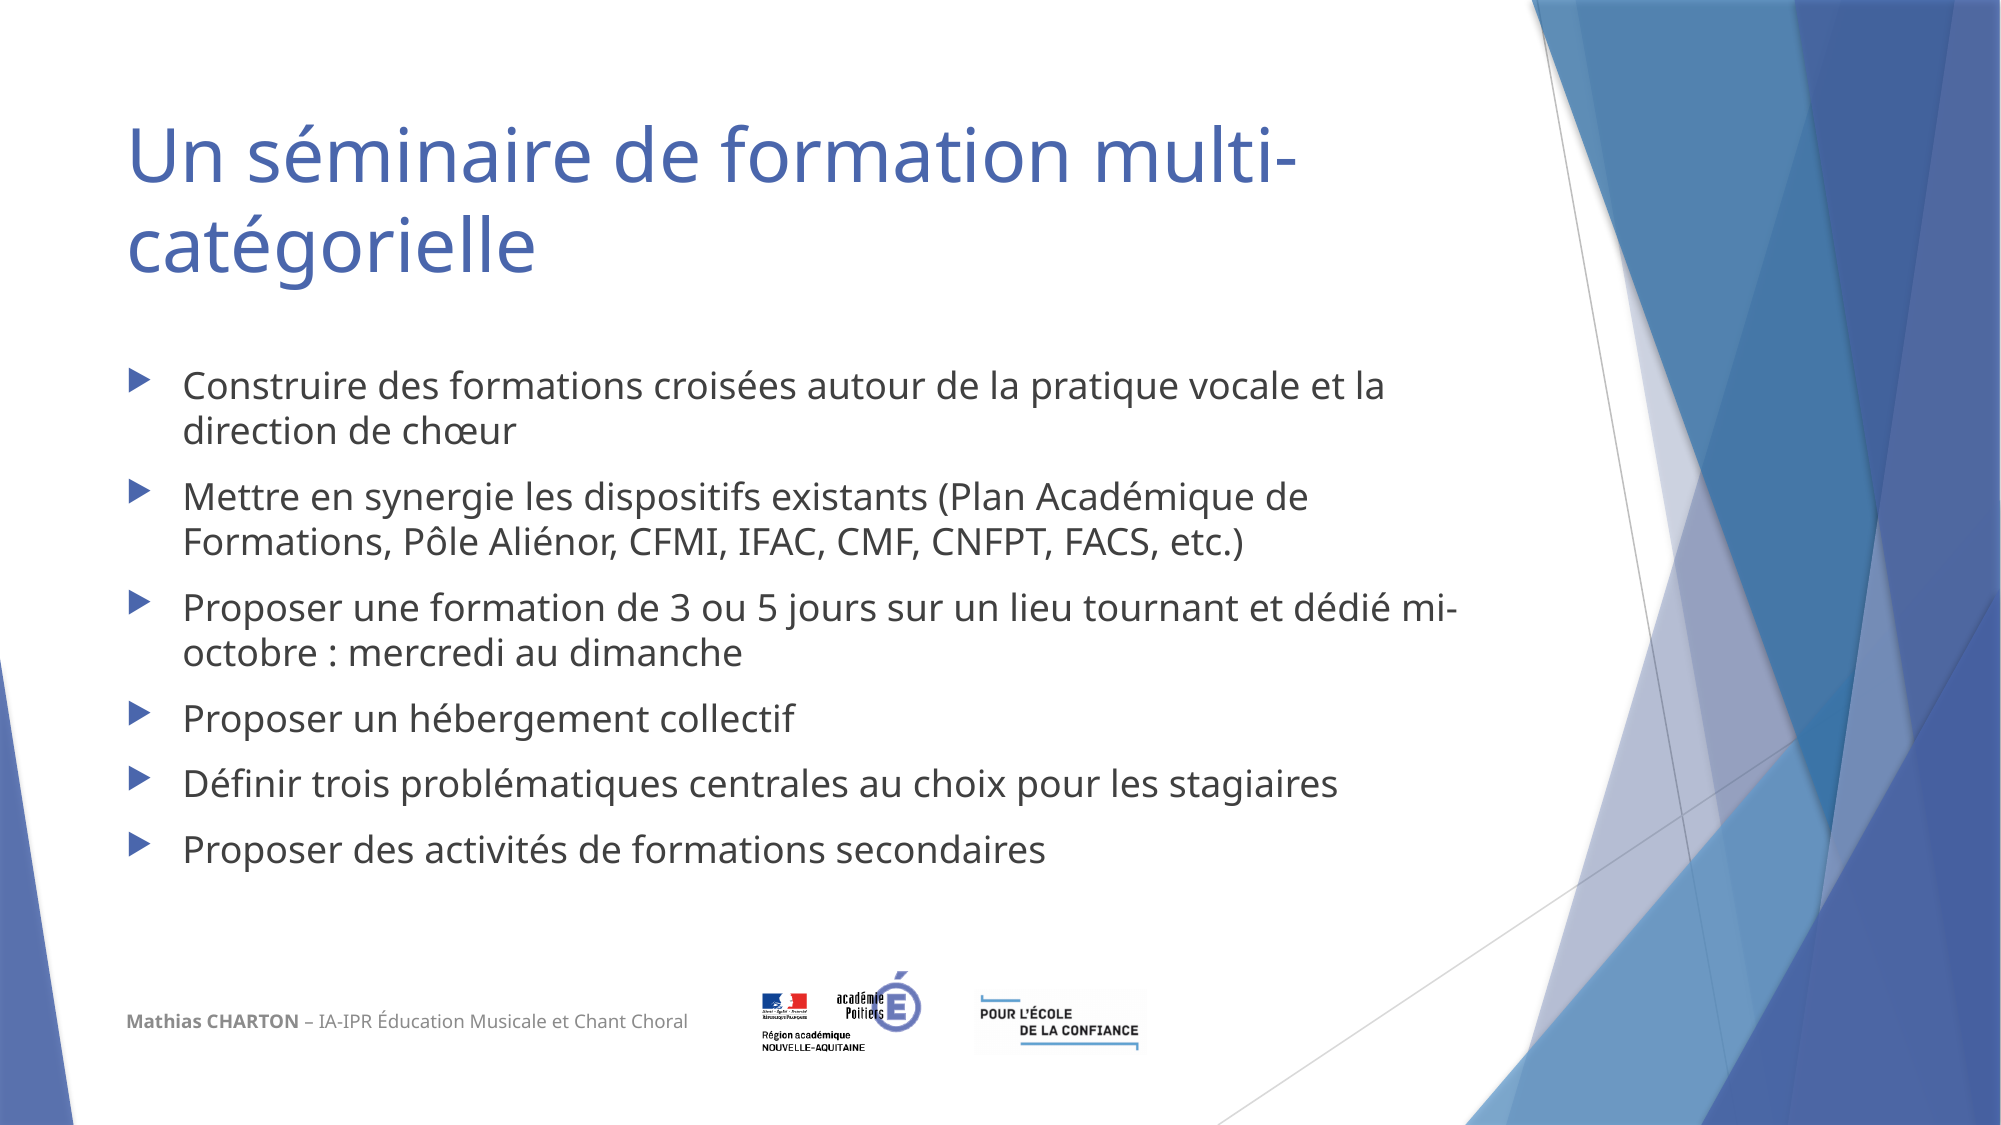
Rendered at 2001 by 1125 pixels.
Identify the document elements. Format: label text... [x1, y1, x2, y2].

footer Mathias CHARTON – IA-IPR Éducation Musicale et Chant Choral [111, 991, 1145, 1051]
picture [974, 992, 1147, 1055]
title Un séminaire de formation multi-catégorielle [111, 99, 1522, 317]
picture [752, 1051, 927, 1059]
list Construire des formations croisées autour de la pratique vocale et la direction de chœur Mettre en synergie les dispositifs existants (Plan Académique de Formations, Pôle Aliénor, CFMI, IFAC, CMF, CNFPT, FACS, etc.) Proposer une formation de 3 ou 5 jours sur un lieu tournant et dédié mi-octobre : mercredi au dimanche Proposer un hébergement collectif Définir trois problématiques centrales au choix pour les stagiaires Proposer des activités de formations secondaires [111, 354, 1522, 992]
